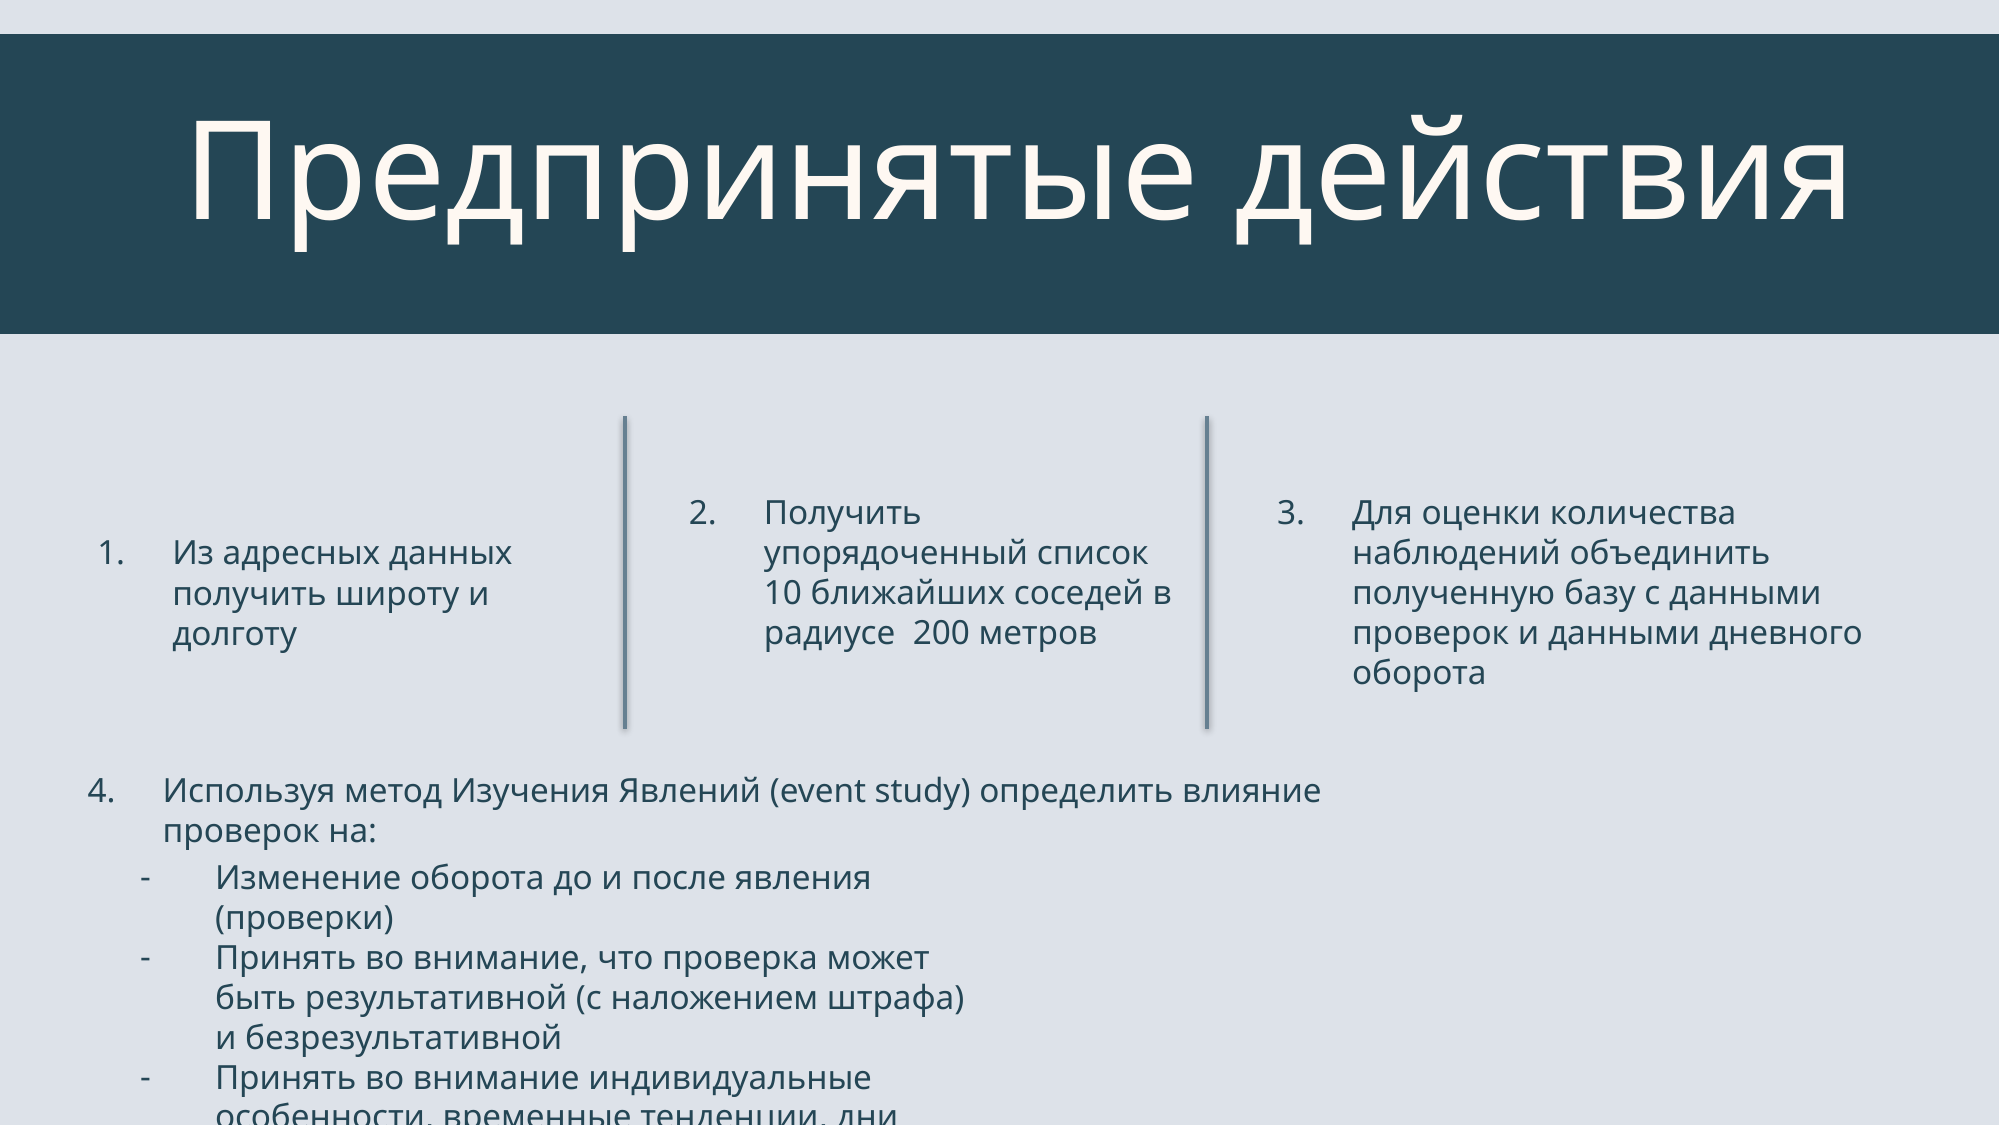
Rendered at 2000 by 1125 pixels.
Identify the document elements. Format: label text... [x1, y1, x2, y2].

text_box Изменение оборота до и после явления (проверки) Принять во внимание, что проверка может быть результативной (с наложением штрафа) и безрезультативной Принять во внимание индивидуальные особенности, временные тенденции, дни недели и праздники. [0, 848, 1000, 1125]
text_box [0, 32, 2000, 336]
text_box Из адресных данных получить широту и долготу [57, 524, 583, 659]
text_box Получить упорядоченный список 10 ближайших соседей в радиусе 200 метров [649, 484, 1199, 659]
text_box Для оценки количества наблюдений объединить полученную базу с данными проверок и данными дневного оборота [1237, 484, 1950, 699]
text_box Используя метод Изучения Явлений (event study) определить влияние проверок на: [47, 761, 1406, 857]
text_box Предпринятые действия [168, 75, 1872, 255]
